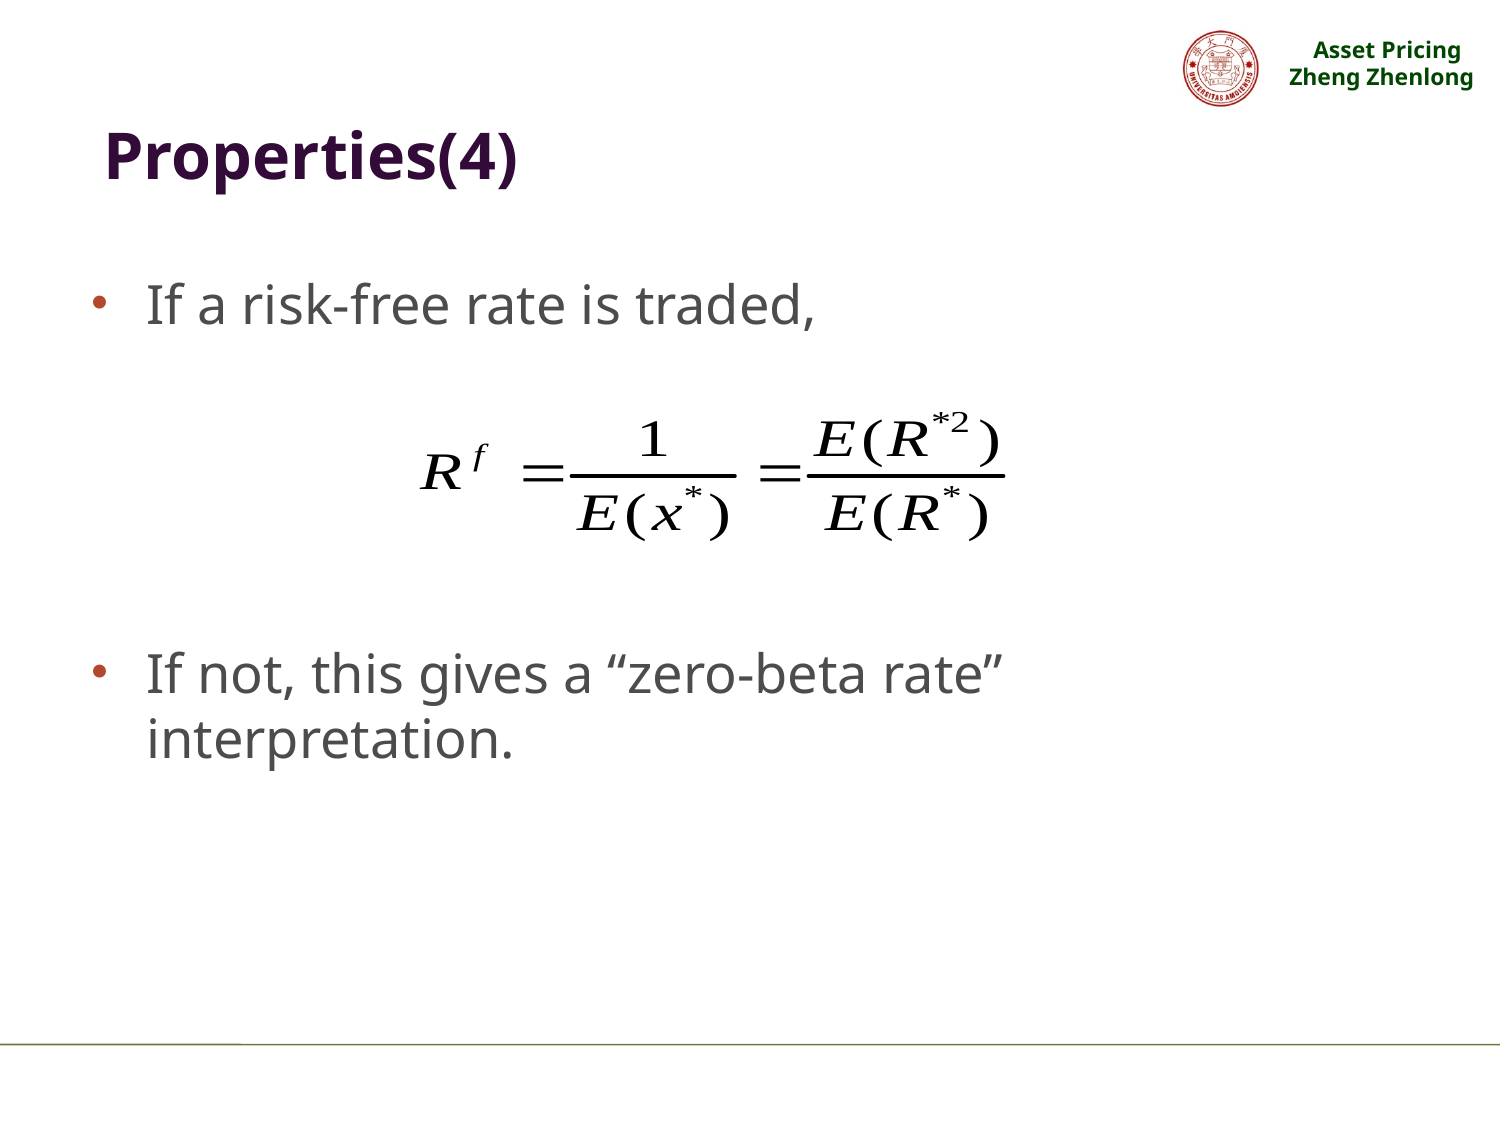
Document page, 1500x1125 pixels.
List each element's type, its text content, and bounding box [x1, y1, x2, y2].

title Properties(4) [88, 87, 1164, 221]
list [407, 396, 1016, 551]
list If a risk-free rate is traded, If not, this gives a “zero-beta rate” interpretation. [75, 262, 1353, 1006]
picture [1182, 30, 1259, 107]
